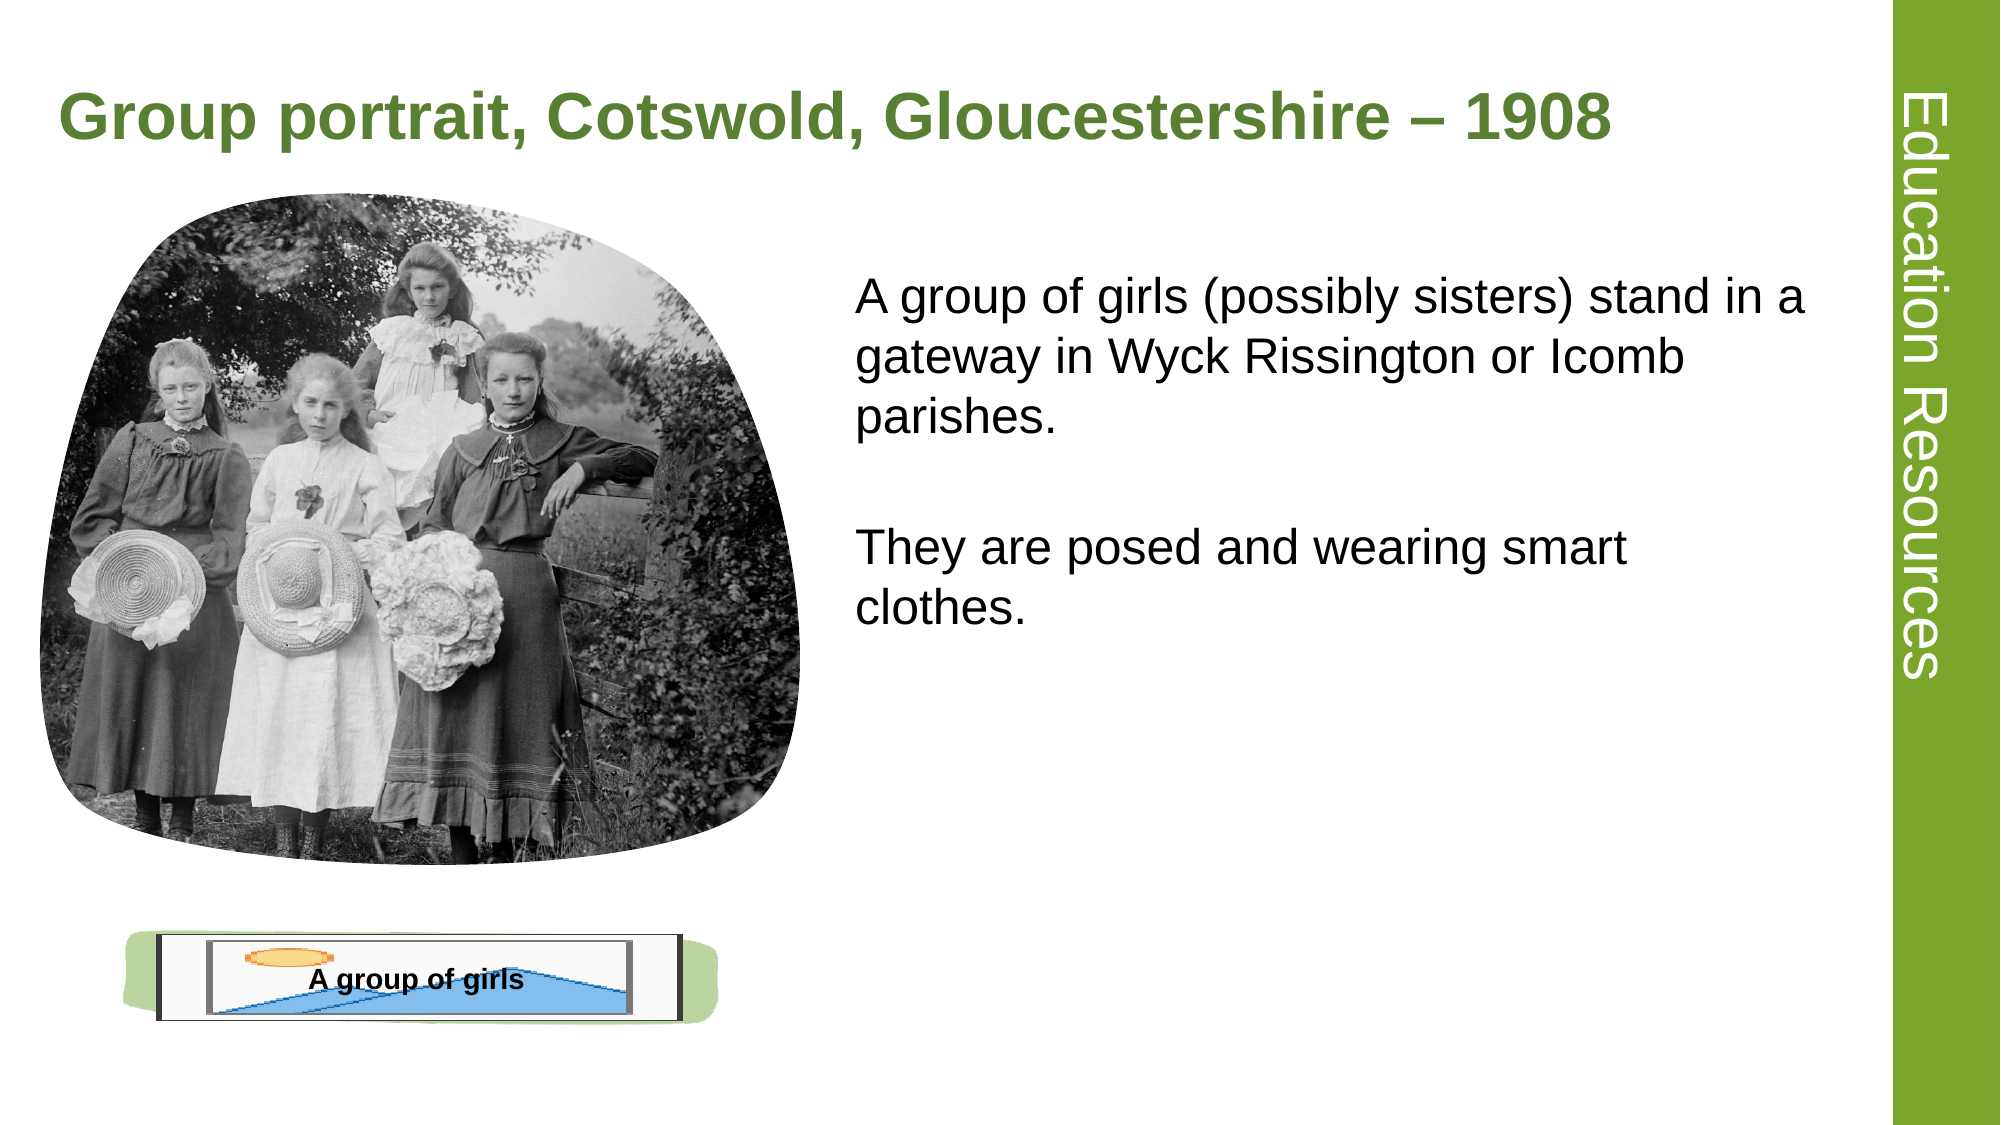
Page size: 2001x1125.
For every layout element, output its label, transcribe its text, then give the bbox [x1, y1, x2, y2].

title Group portrait, Cotswold, Gloucestershire – 1908 2 [58, 59, 1863, 177]
list A group of girls (possibly sisters) stand in a gateway in Wyck Rissington or Icomb parishes. They are posed and wearing smart clothes. [855, 174, 1824, 1026]
picture [39, 193, 800, 865]
picture [121, 929, 719, 1026]
